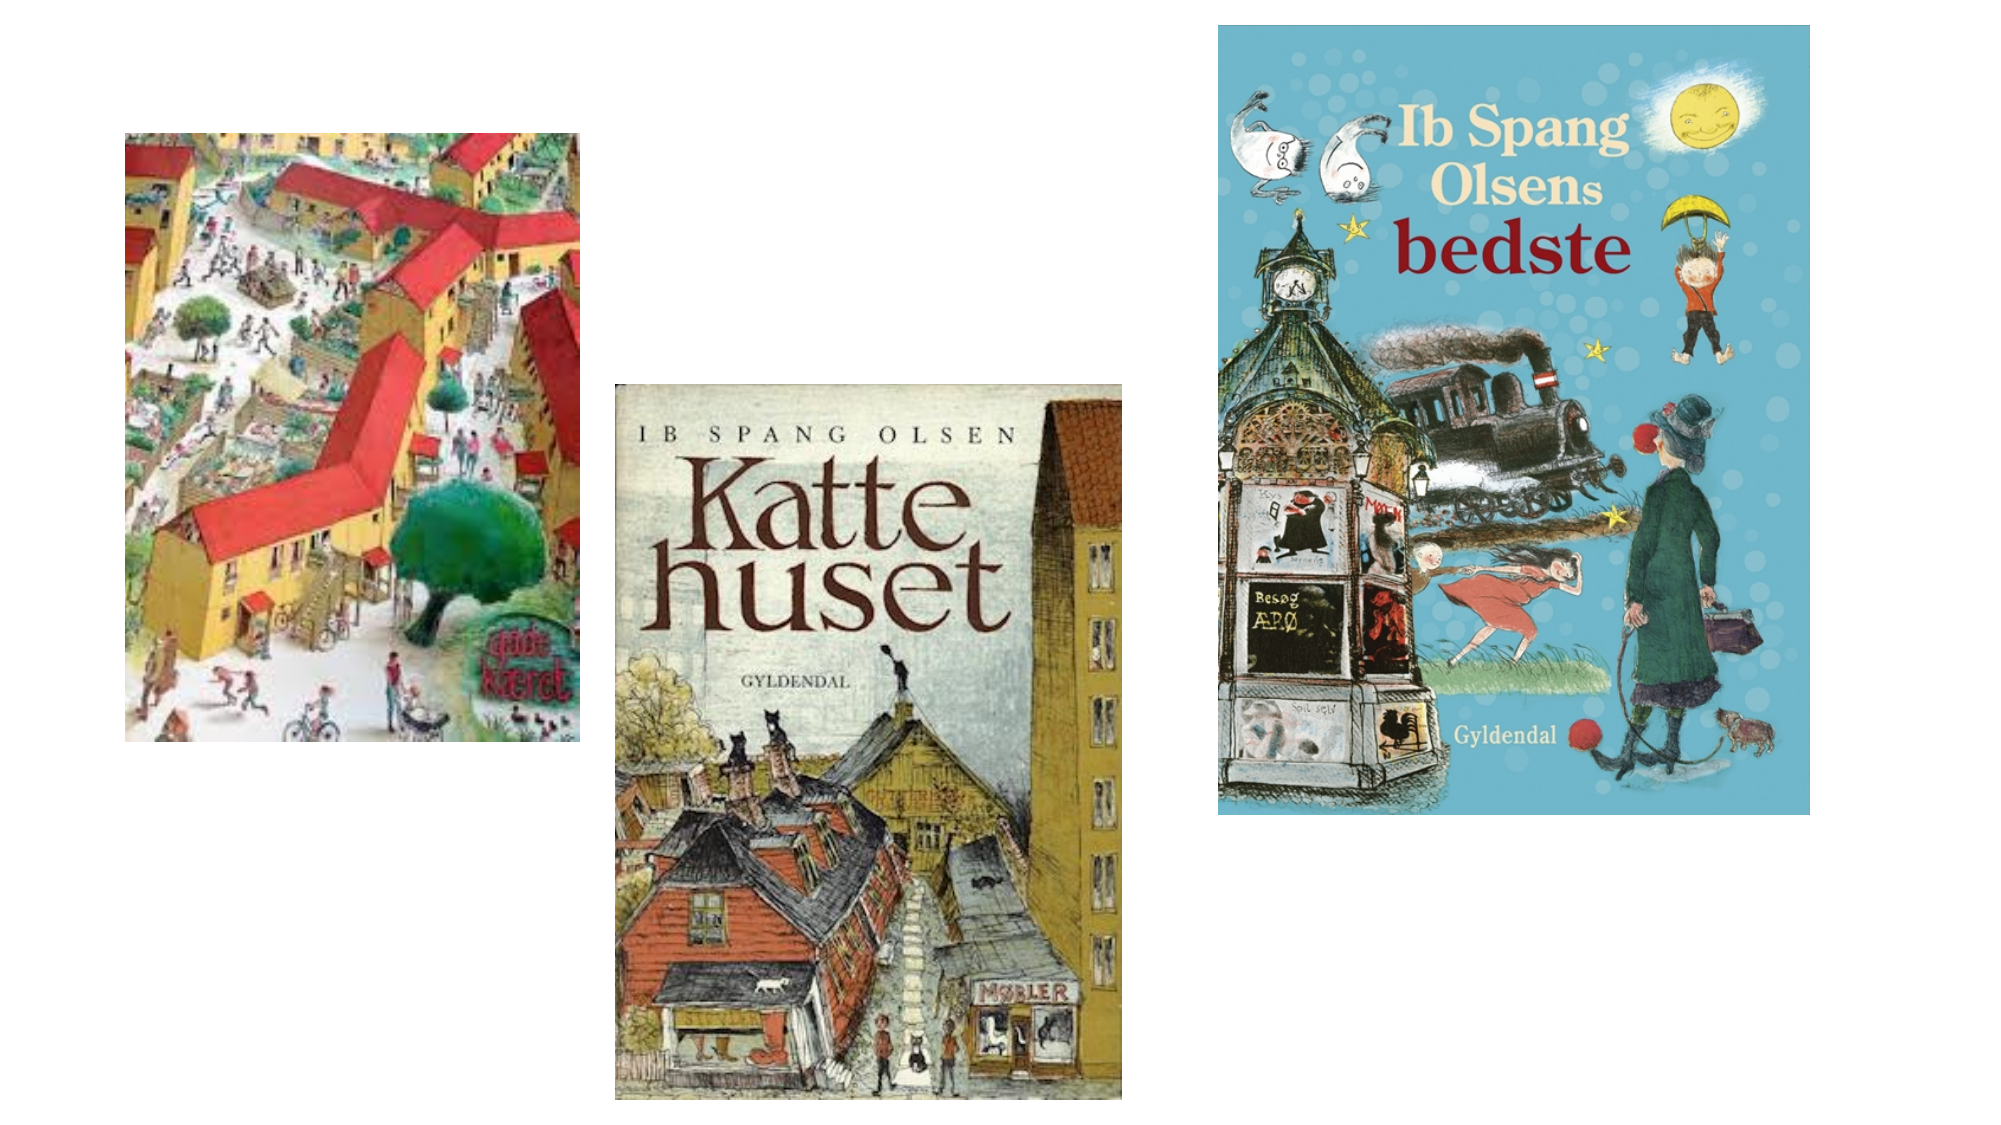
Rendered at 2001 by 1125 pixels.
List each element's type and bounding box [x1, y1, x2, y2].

picture [615, 384, 1122, 1100]
picture [1218, 25, 1810, 815]
picture [125, 133, 580, 742]
